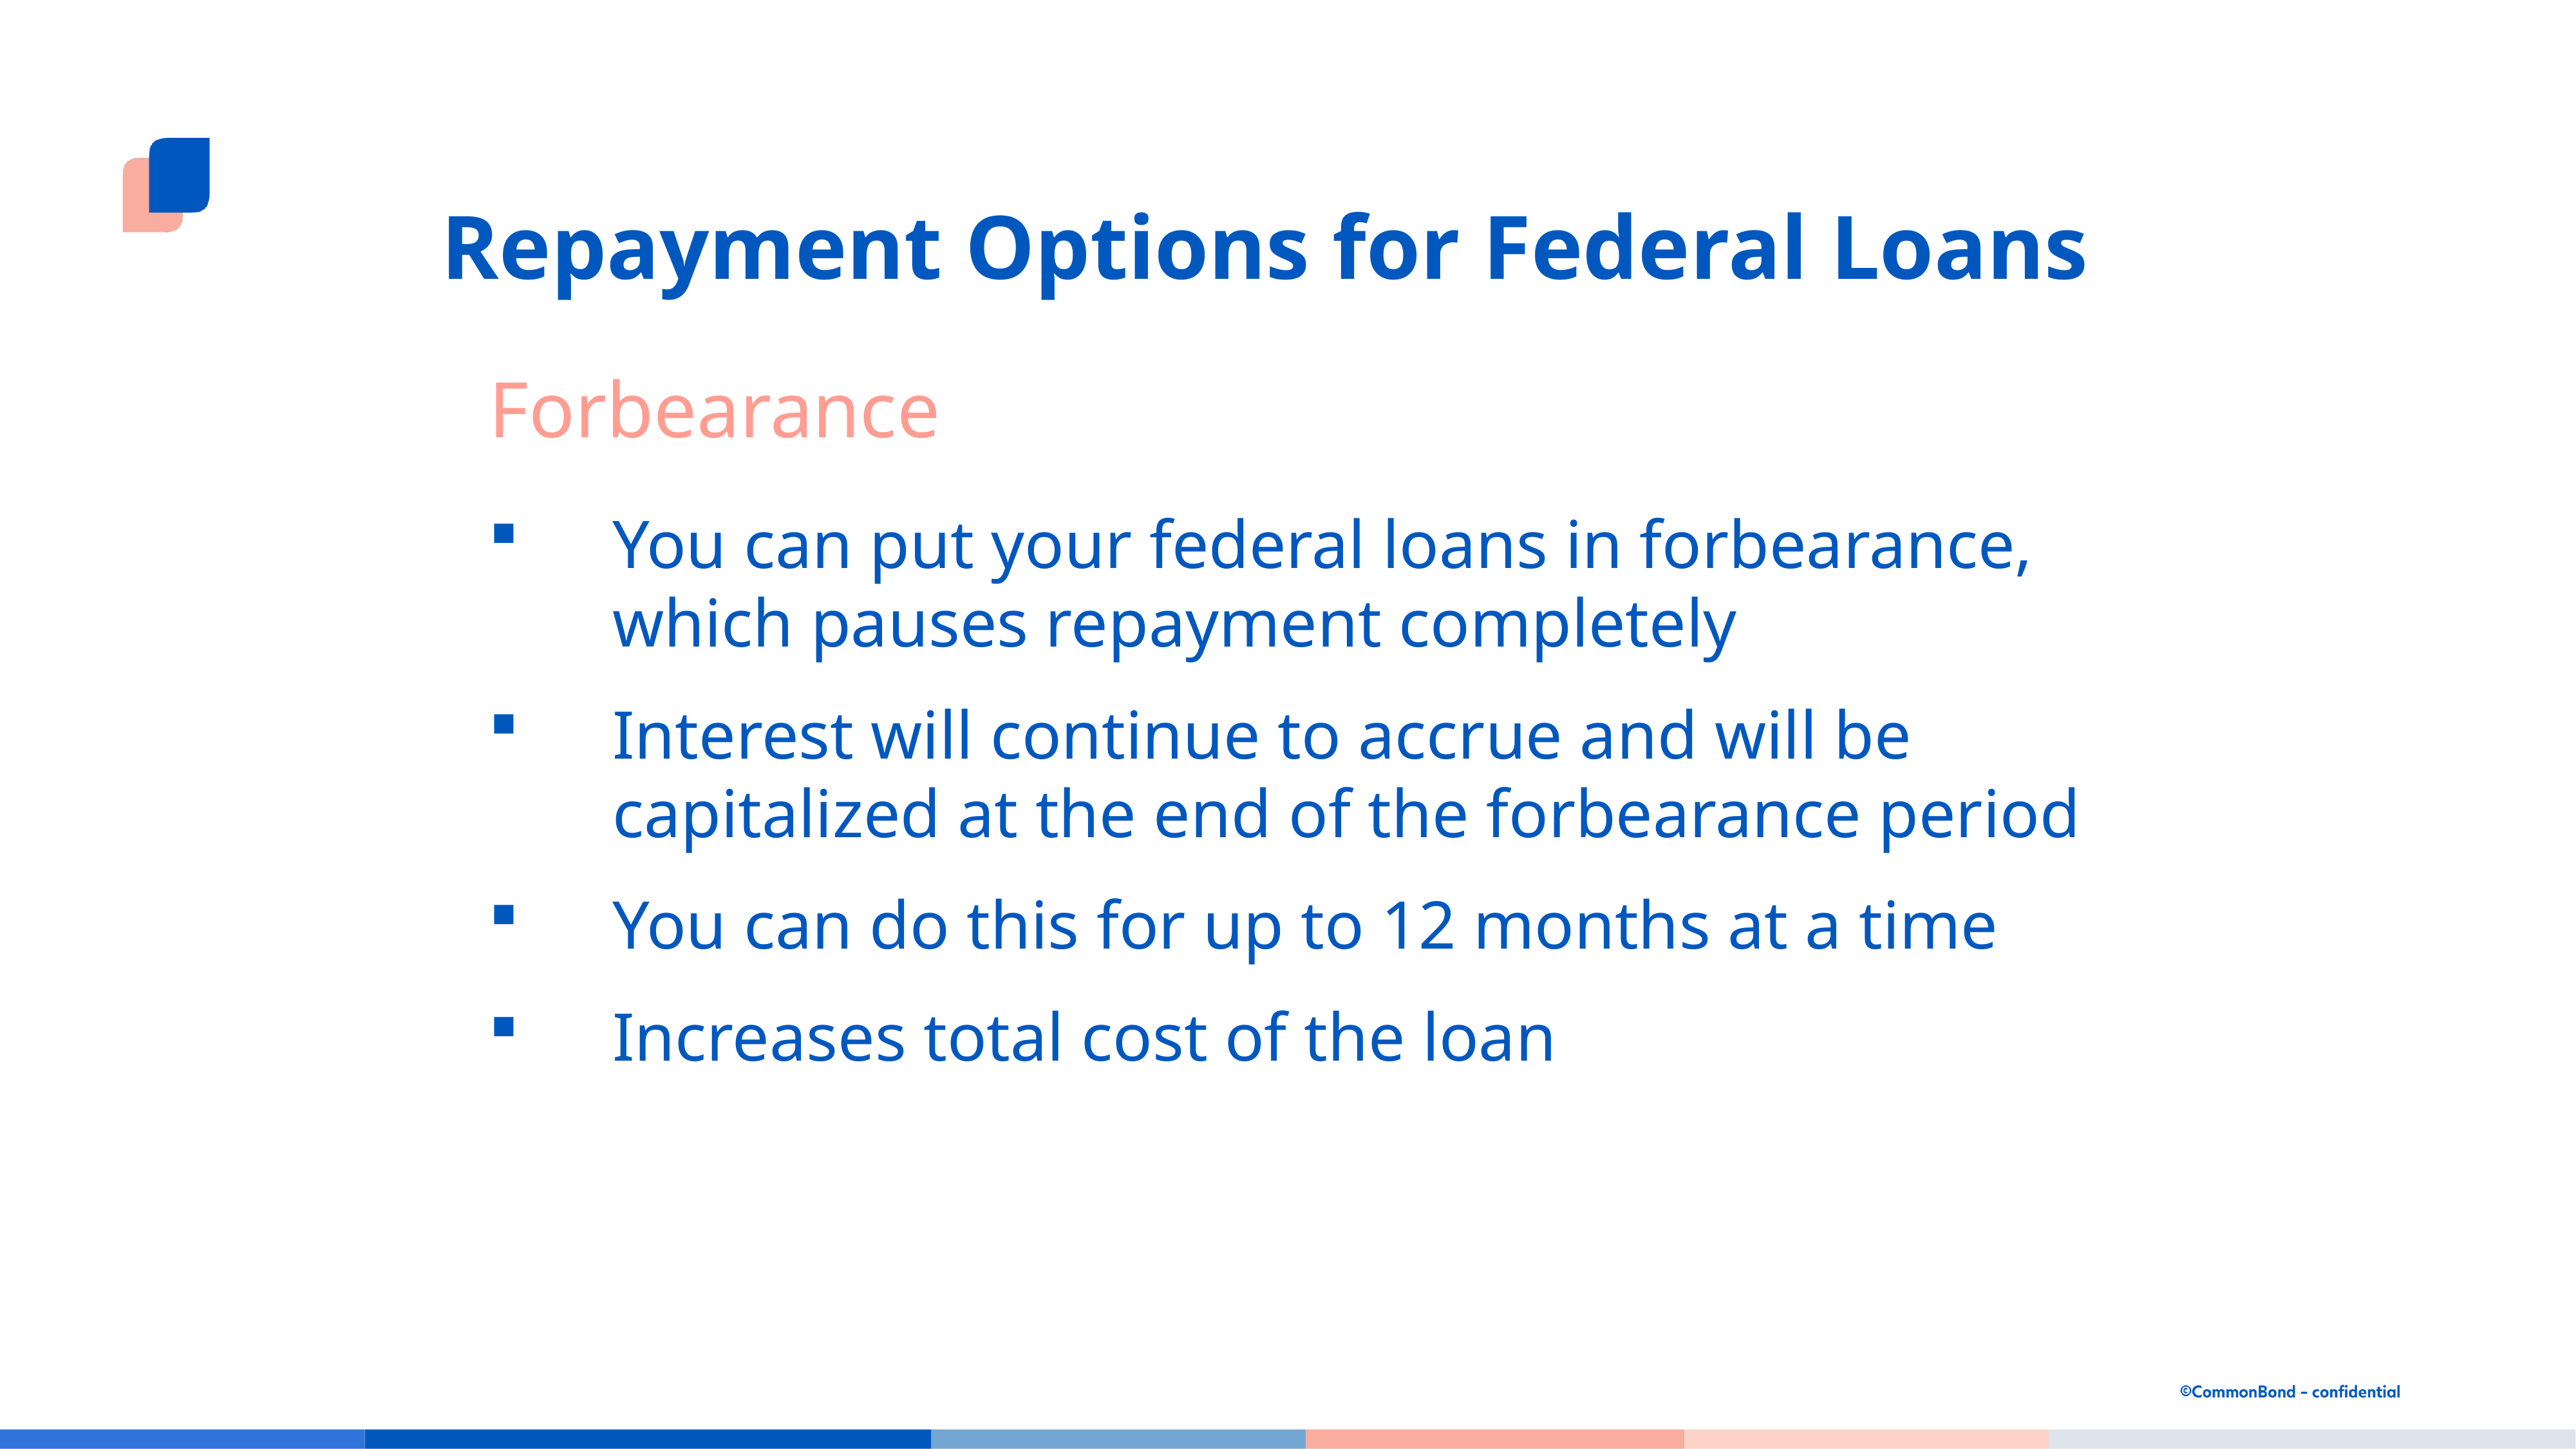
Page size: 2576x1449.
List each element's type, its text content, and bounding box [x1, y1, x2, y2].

picture [122, 138, 222, 232]
text_box Repayment Options for Federal Loans [441, 191, 2089, 298]
text_box Forbearance You can put your federal loans in forbearance, which pauses repayment completely Interest will continue to accrue and will be capitalized at the end of the forbearance period You can do this for up to 12 months at a time Increases total cost of the loan [480, 356, 2168, 1079]
